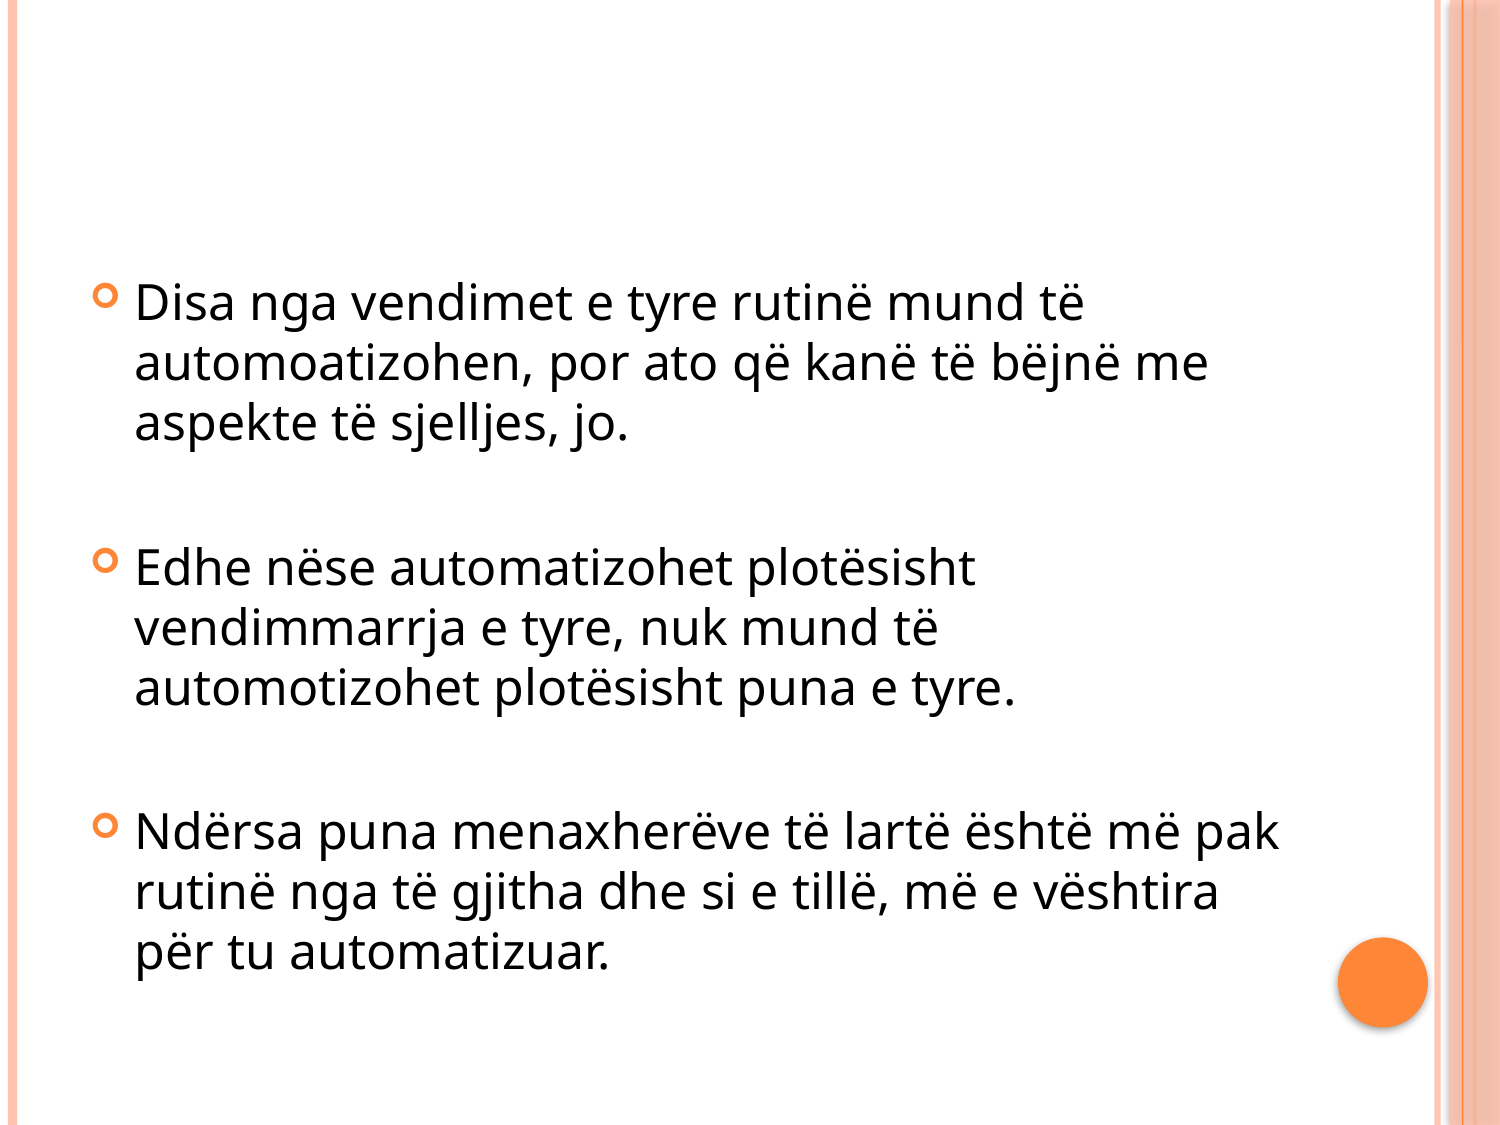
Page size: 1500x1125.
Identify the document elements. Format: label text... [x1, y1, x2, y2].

list Disa nga vendimet e tyre rutinë mund të automoatizohen, por ato që kanë të bëjnë me aspekte të sjelljes, jo. Edhe nëse automatizohet plotësisht vendimmarrja e tyre, nuk mund të automotizohet plotësisht puna e tyre. Ndërsa puna menaxherëve të lartë është më pak rutinë nga të gjitha dhe si e tillë, më e vështira për tu automatizuar. [75, 262, 1300, 1062]
